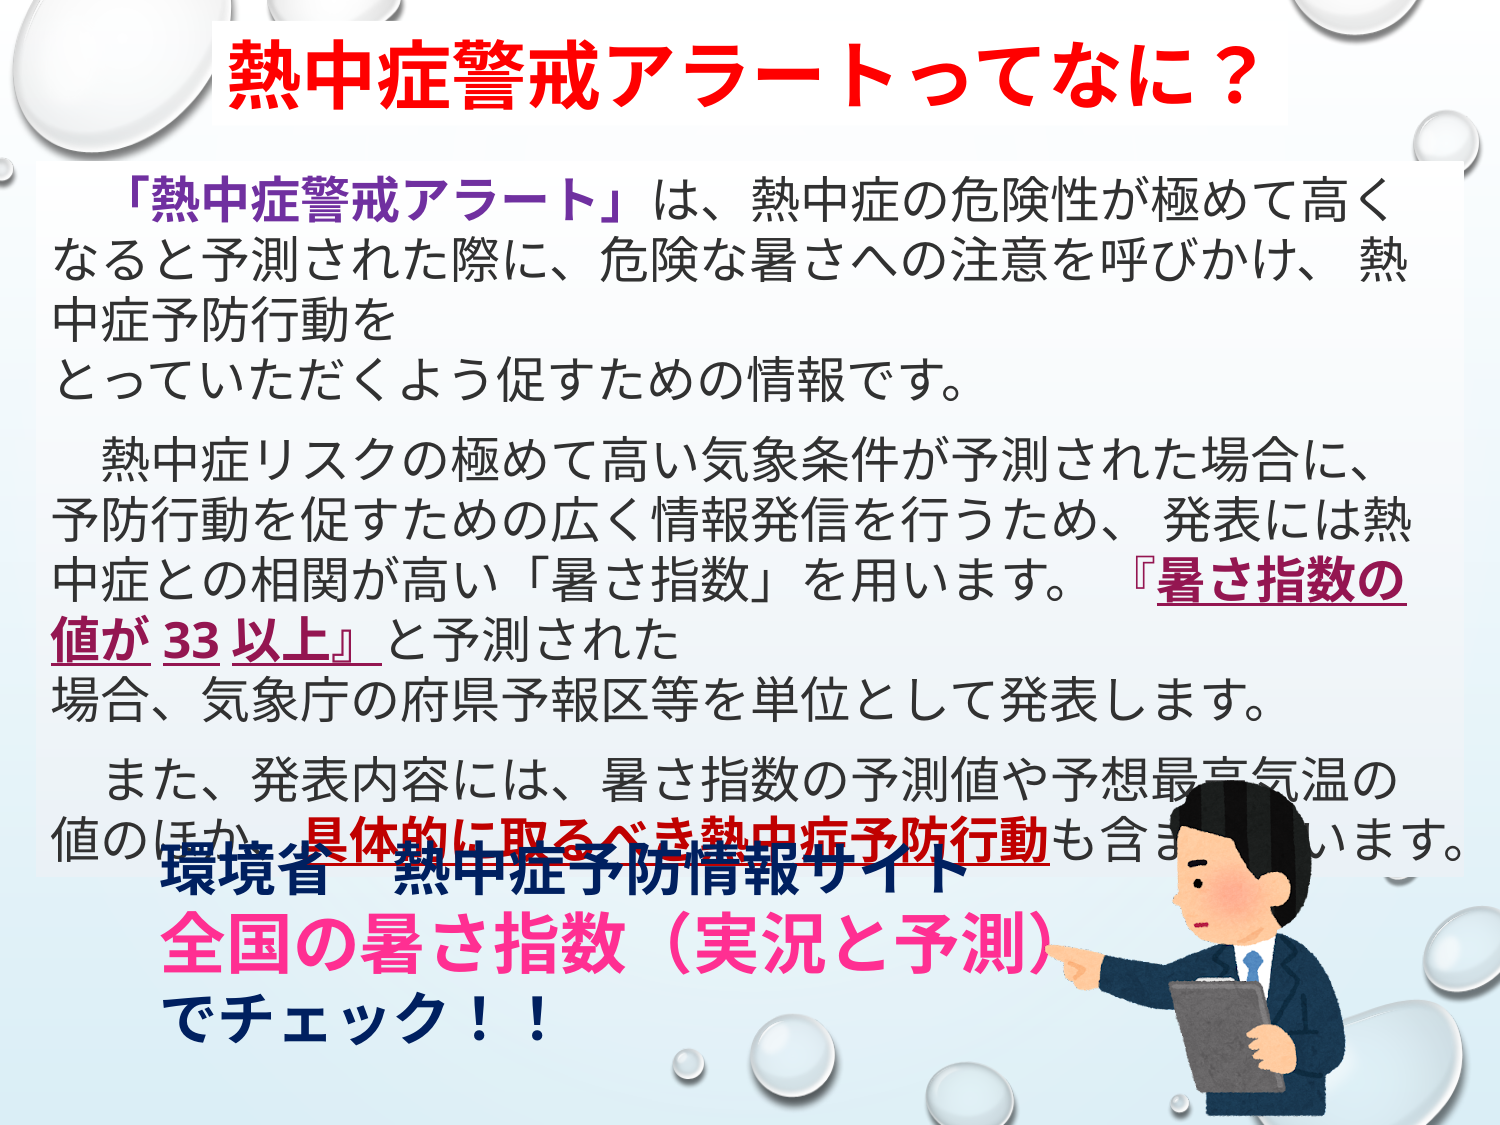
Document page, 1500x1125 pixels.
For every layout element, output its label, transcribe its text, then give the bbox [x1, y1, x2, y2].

text_box 熱中症警戒アラートってなに？ [212, 20, 1288, 126]
text_box 「熱中症警戒アラート」は、熱中症の危険性が極めて高くなると予測された際に、危険な暑さへの注意を呼びかけ、 熱中症予防行動を とっていただくよう促すための情報です。 熱中症リスクの極めて高い気象条件が予測された場合に、予防行動を促すための広く情報発信を行うため、 発表には熱中症との相関が高い「暑さ指数」を用います。 『暑さ指数の値が33以上』と予測された 場合、気象庁の府県予報区等を単位として発表します。 また、発表内容には、暑さ指数の予測値や予想最高気温の値のほか、具体的に取るべき熱中症予防行動も含まれています。 [36, 161, 1464, 877]
text_box 環境省 熱中症予防情報サイト 全国の暑さ指数（実況と予測） でチェック！！ [144, 825, 1022, 1060]
picture [0, 0, 1500, 1125]
